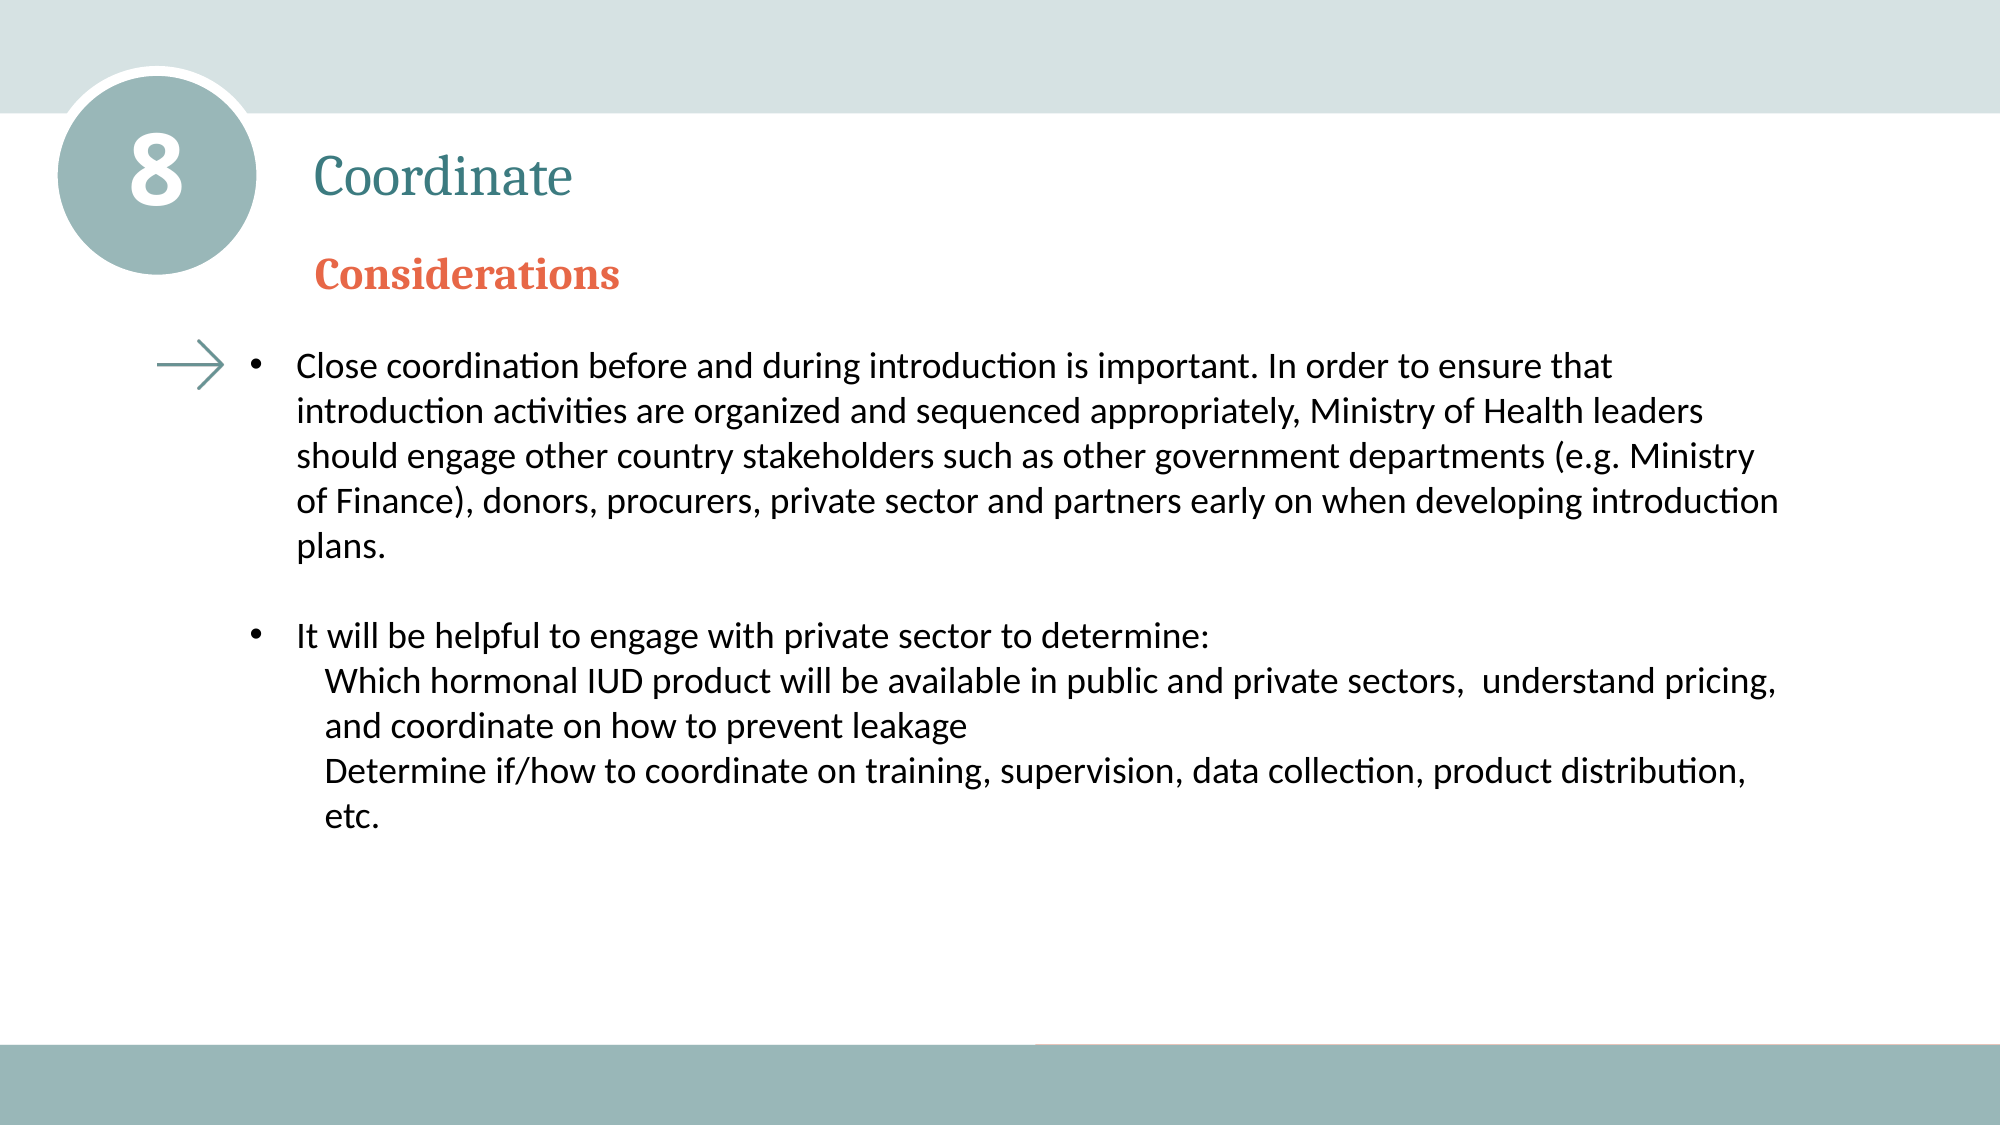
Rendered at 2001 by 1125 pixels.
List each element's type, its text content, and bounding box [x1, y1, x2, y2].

text_box [0, 1044, 2000, 1125]
picture [156, 289, 233, 440]
title Coordinate [299, 136, 1948, 217]
list 8 [106, 109, 208, 237]
list Considerations [299, 242, 682, 308]
text_box Close coordination before and during introduction is important. In order to ensure that introduction activities are organized and sequenced appropriately, Ministry of Health leaders should engage other country stakeholders such as other government departments (e.g. Ministry of Finance), donors, procurers, private sector and partners early on when developing introduction plans. It will be helpful to engage with private sector to determine: Which hormonal IUD product will be available in public and private sectors, understand pricing, and coordinate on how to prevent leakage Determine if/how to coordinate on training, supervision, data collection, product distribution, etc. [234, 333, 1800, 934]
